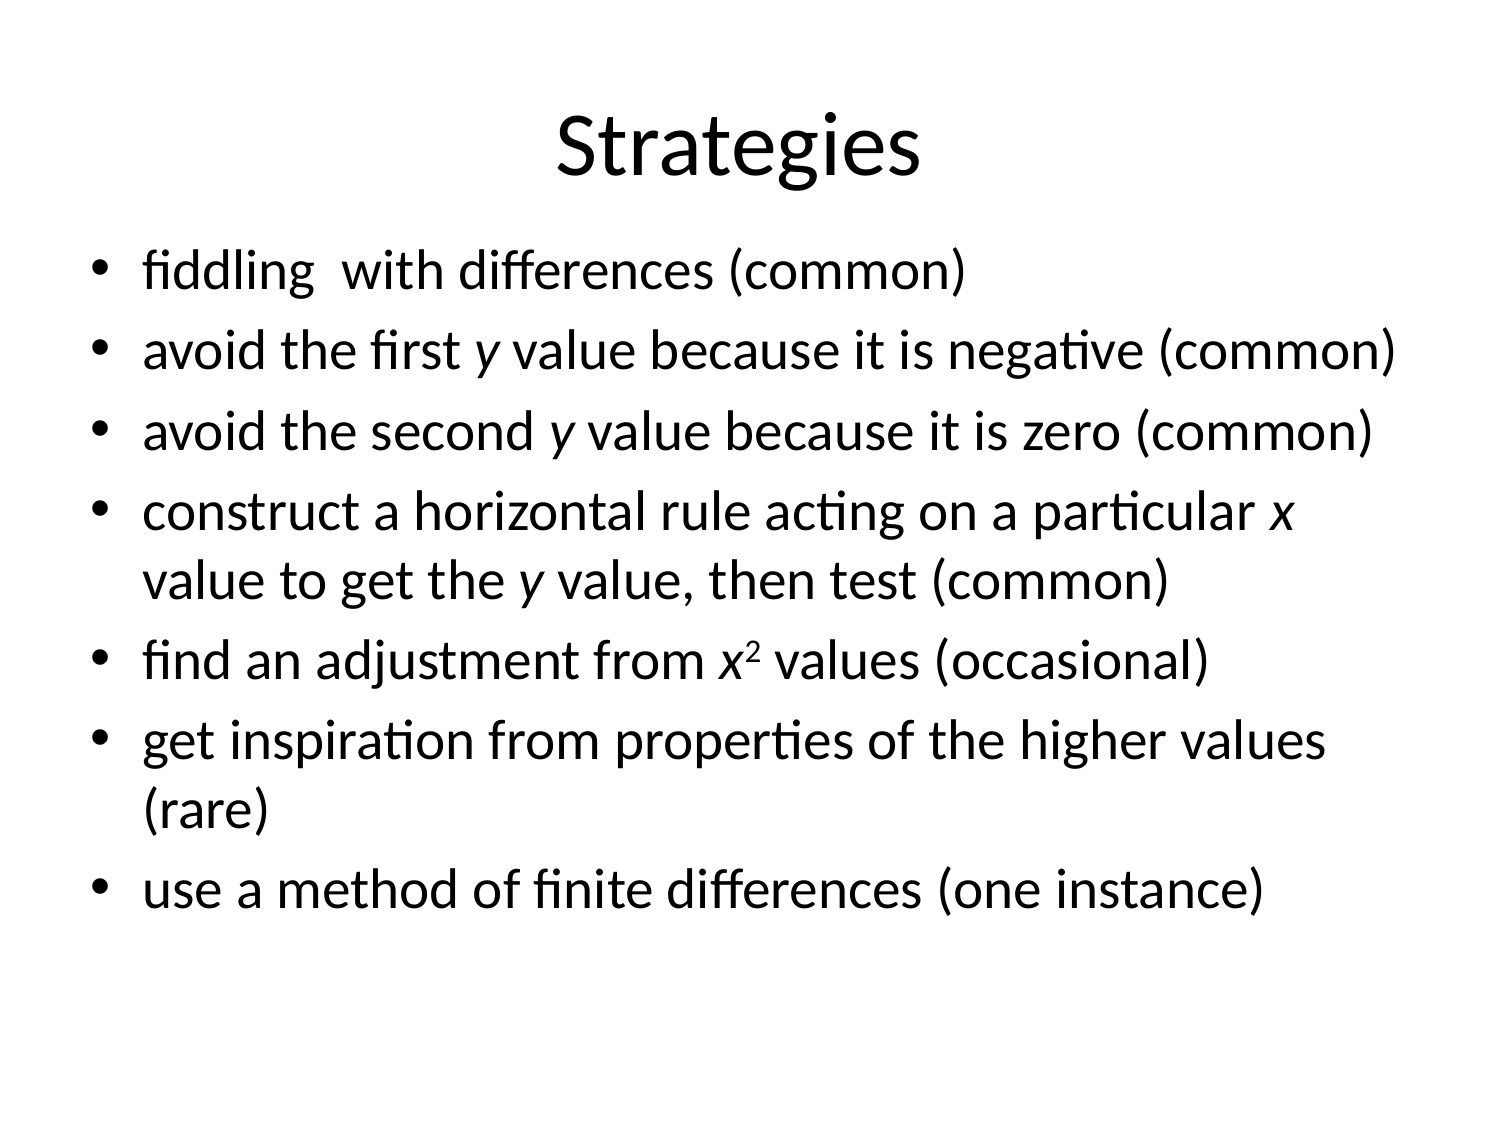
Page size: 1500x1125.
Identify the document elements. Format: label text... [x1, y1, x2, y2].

title Strategies [75, 45, 1425, 224]
list fiddling with differences (common) avoid the first y value because it is negative (common) avoid the second y value because it is zero (common) construct a horizontal rule acting on a particular x value to get the y value, then test (common) find an adjustment from x2 values (occasional) get inspiration from properties of the higher values (rare) use a method of finite differences (one instance) [75, 224, 1425, 1005]
